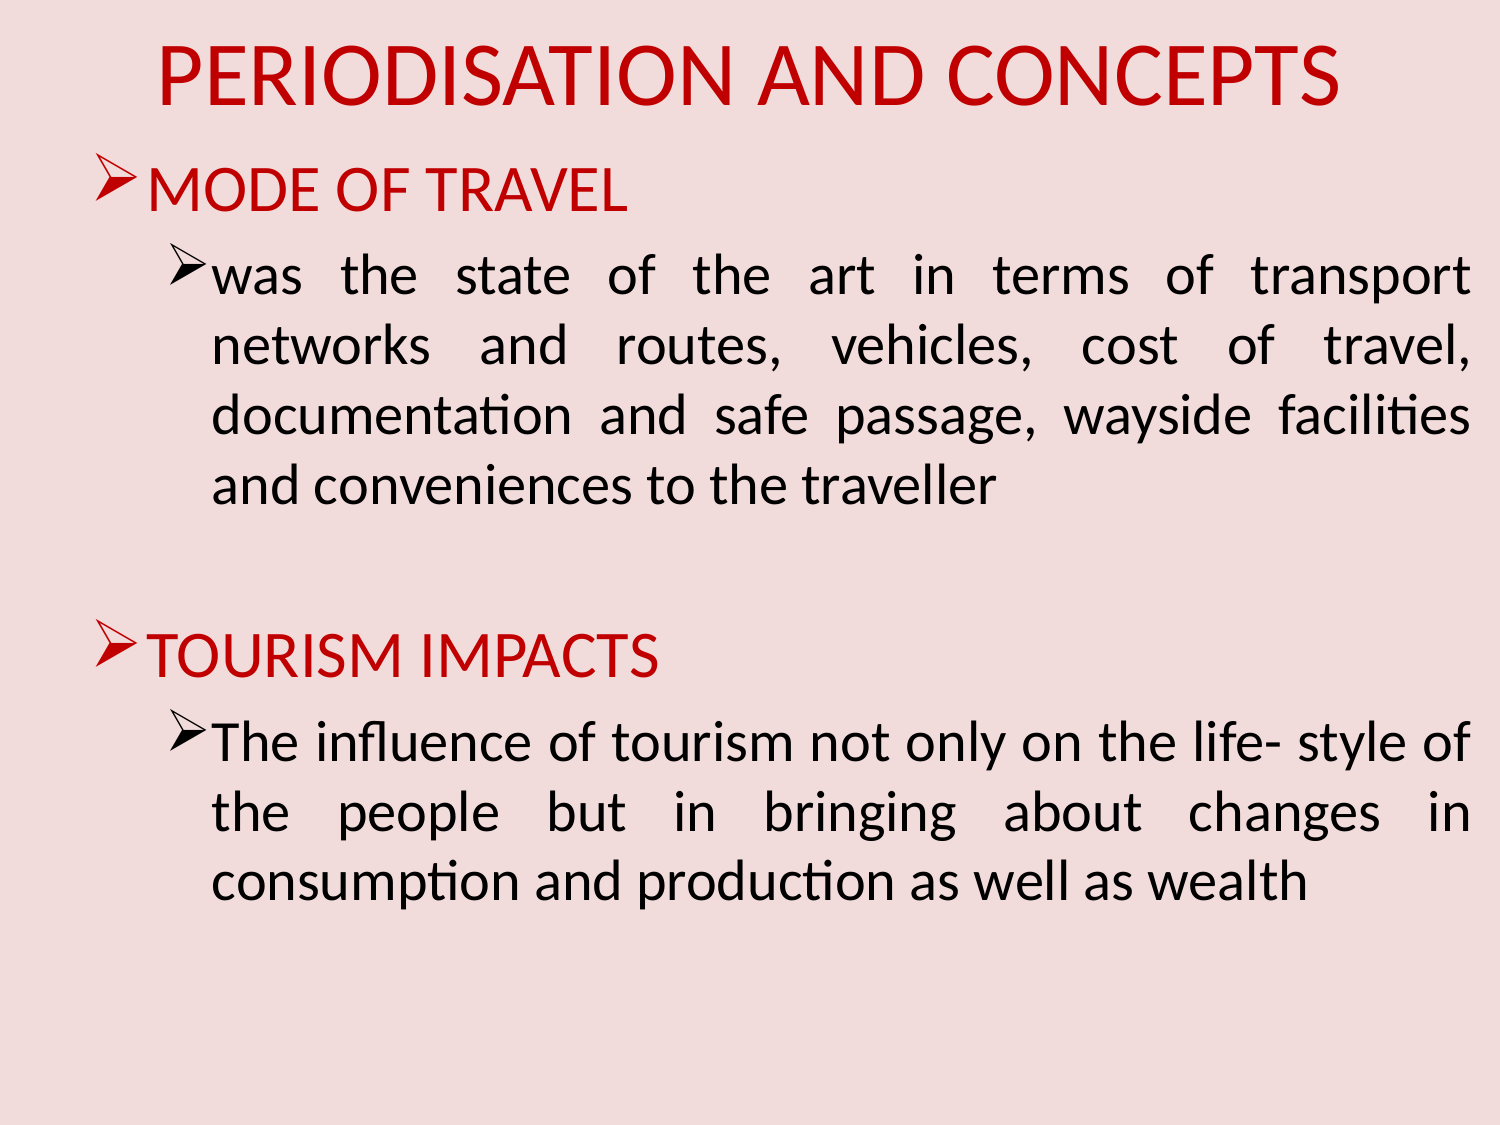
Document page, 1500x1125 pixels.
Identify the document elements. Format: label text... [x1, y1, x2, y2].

list MODE OF TRAVEL was the state of the art in terms of transport networks and routes, vehicles, cost of travel, documentation and safe passage, wayside facilities and conveniences to the traveller TOURISM IMPACTS The influence of tourism not only on the life- style of the people but in bringing about changes in consumption and production as well as wealth [75, 137, 1488, 1005]
title PERIODISATION AND CONCEPTS [75, 0, 1425, 137]
